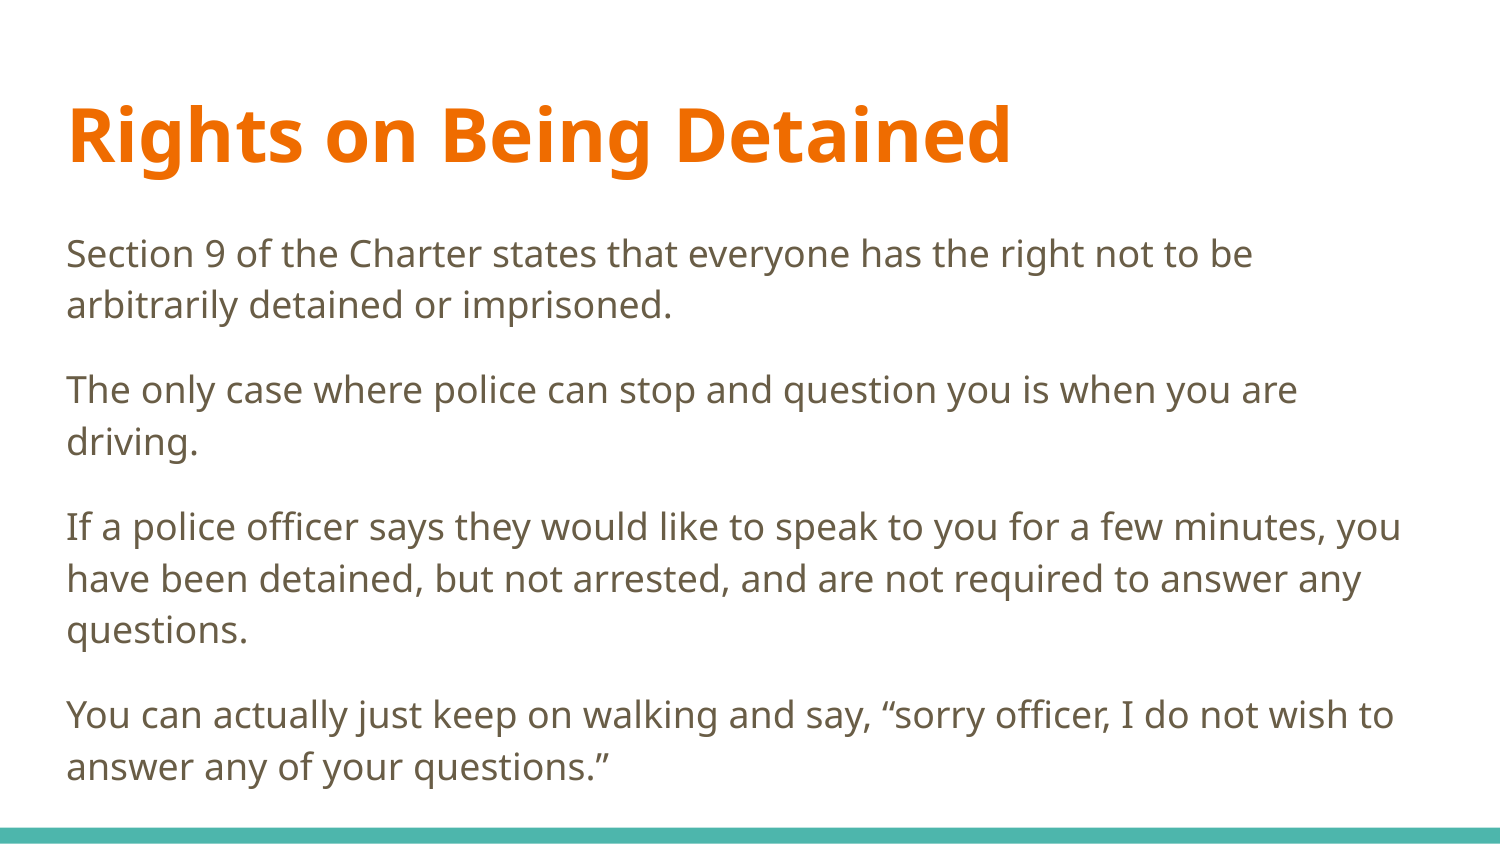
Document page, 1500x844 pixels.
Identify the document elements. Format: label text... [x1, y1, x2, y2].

list Section 9 of the Charter states that everyone has the right not to be arbitrarily detained or imprisoned. The only case where police can stop and question you is when you are driving. If a police officer says they would like to speak to you for a few minutes, you have been detained, but not arrested, and are not required to answer any questions. You can actually just keep on walking and say, “sorry officer, I do not wish to answer any of your questions.” [51, 207, 1449, 750]
title Rights on Being Detained [51, 72, 1449, 189]
